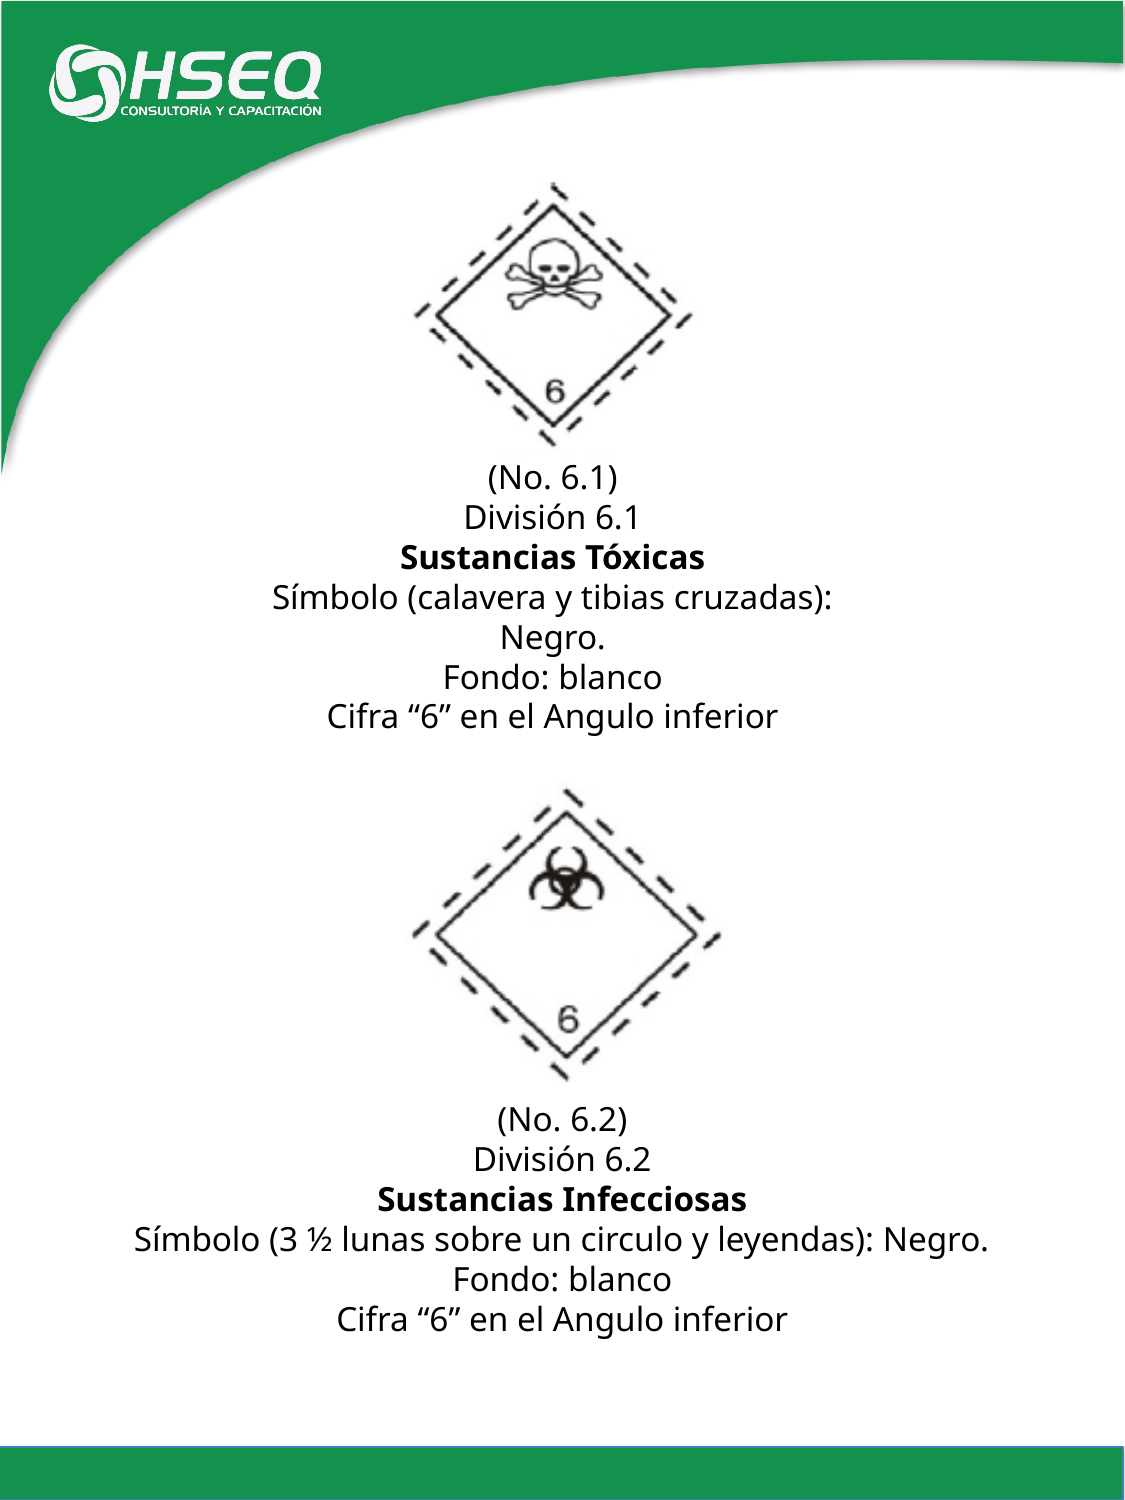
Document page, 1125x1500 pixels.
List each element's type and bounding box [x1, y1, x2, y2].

text_box [0, 1, 1124, 1500]
